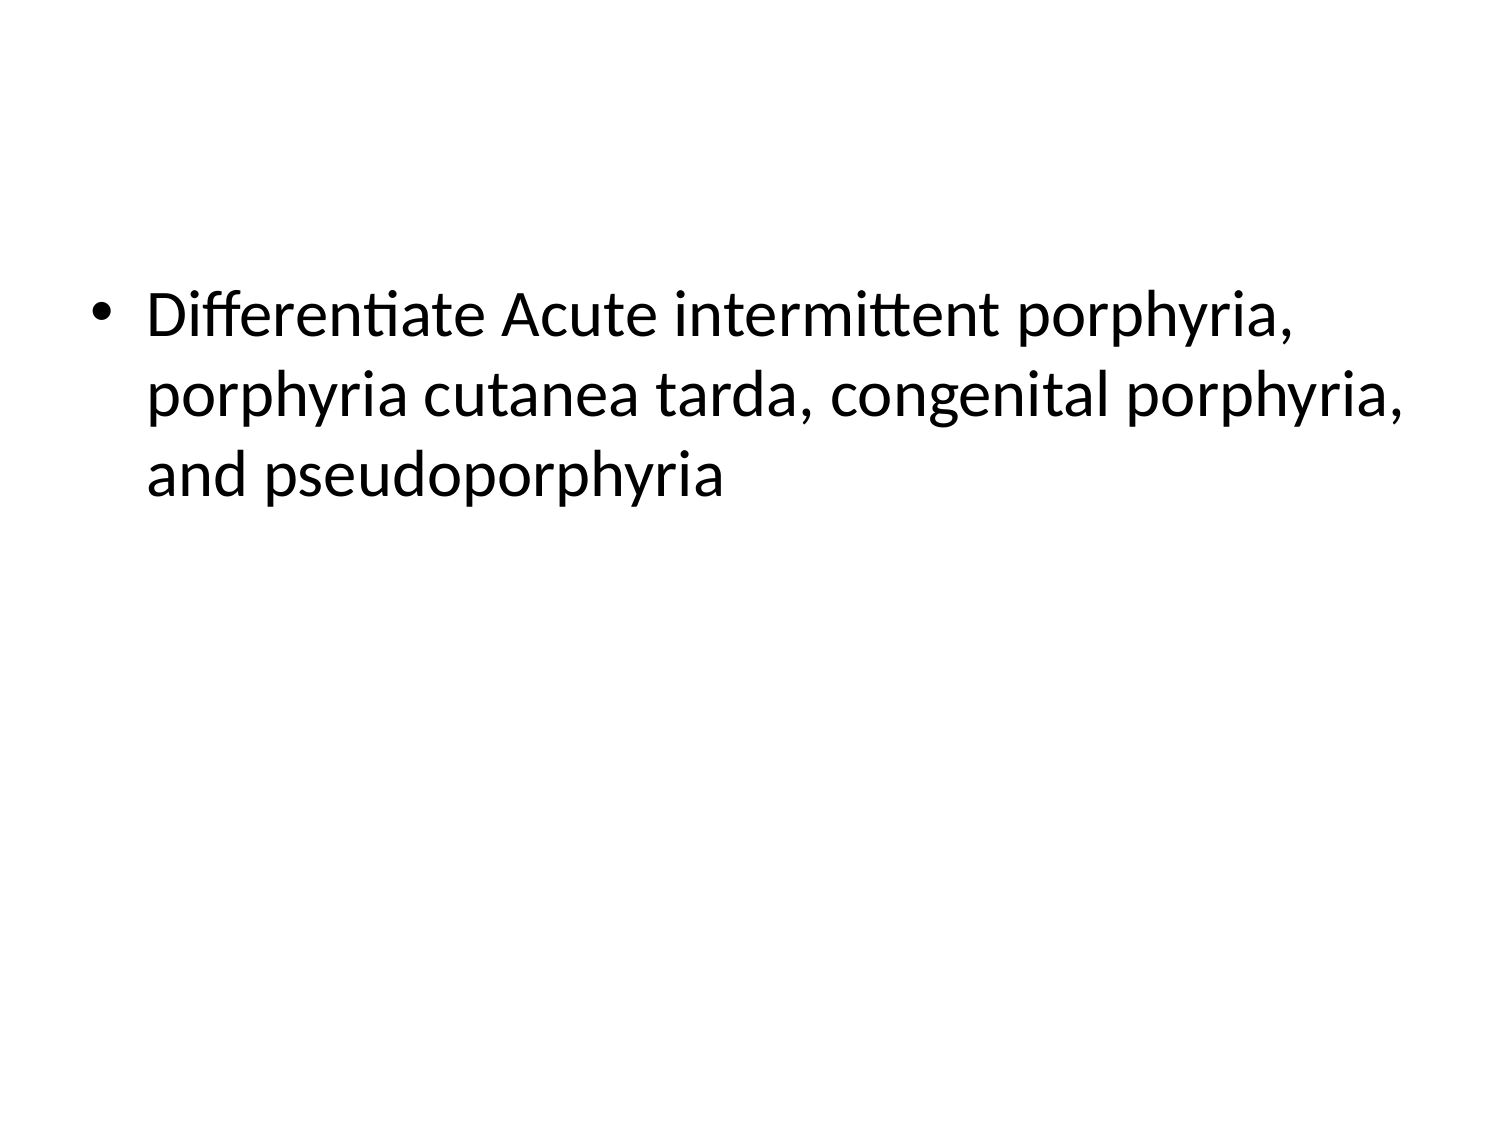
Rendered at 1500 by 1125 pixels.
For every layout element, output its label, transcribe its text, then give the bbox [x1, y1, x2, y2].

list Differentiate Acute intermittent porphyria, porphyria cutanea tarda, congenital porphyria, and pseudoporphyria [75, 262, 1425, 1005]
